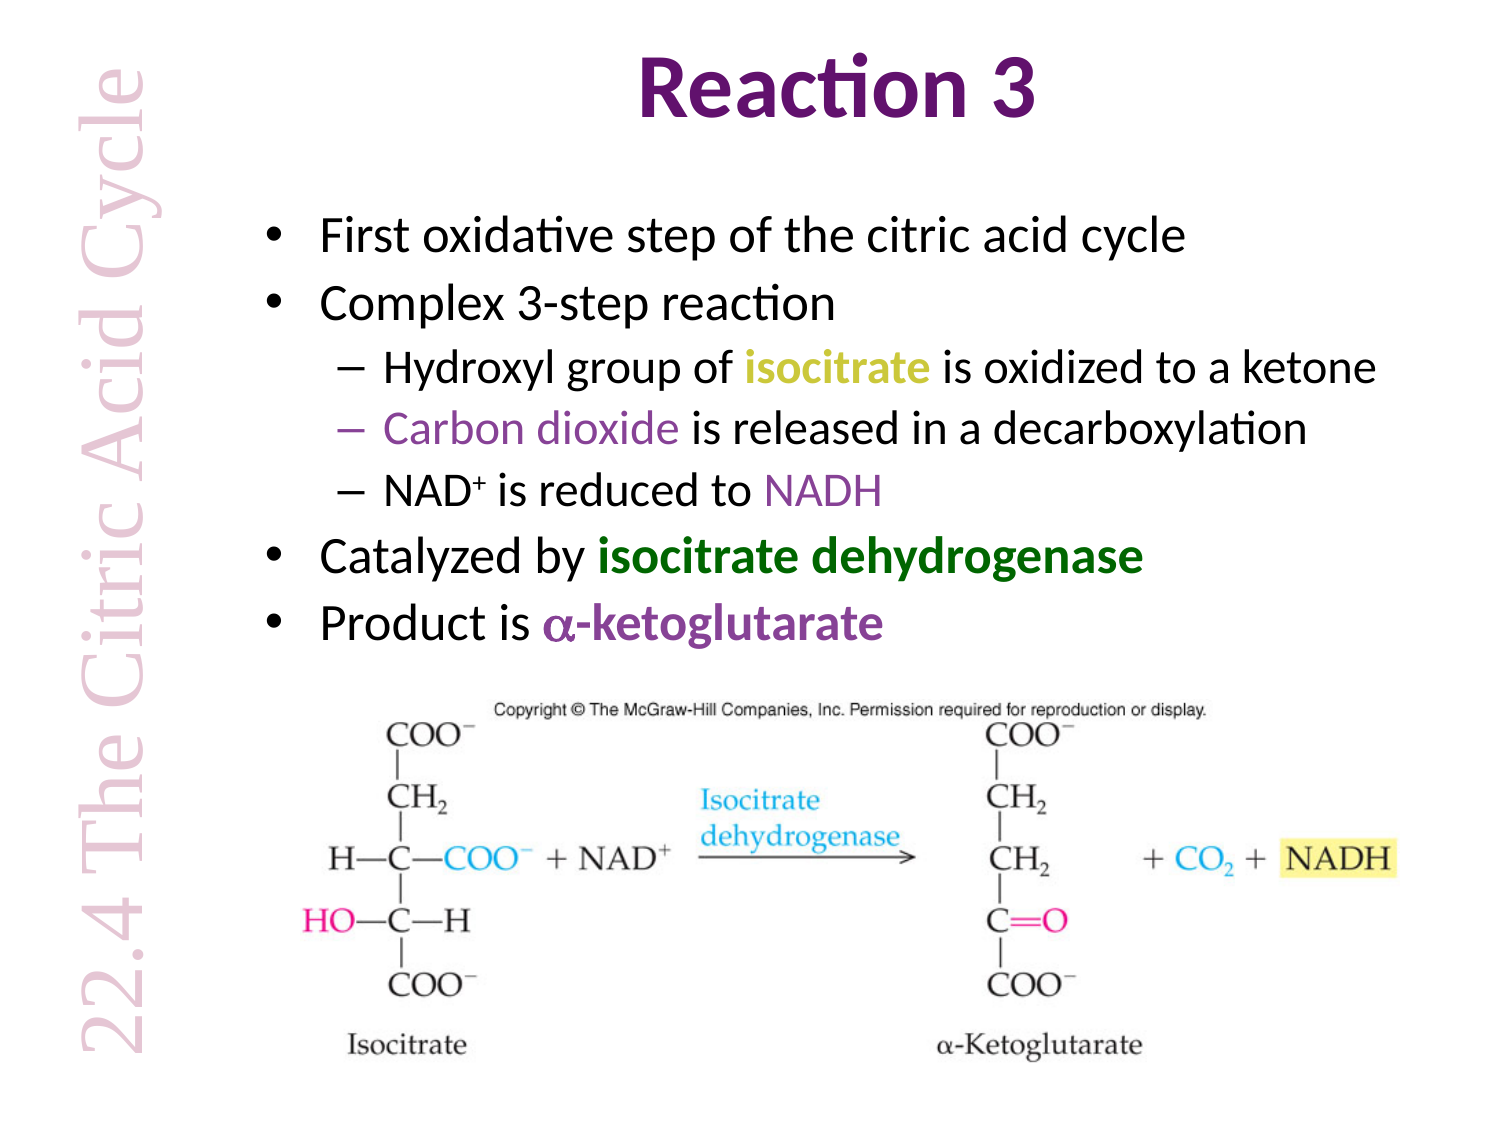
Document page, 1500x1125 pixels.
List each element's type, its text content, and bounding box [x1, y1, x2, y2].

picture [299, 699, 1401, 1066]
text_box 22.4 The Citric Acid Cycle [24, 25, 188, 1101]
title Reaction 3 [200, 12, 1475, 150]
list First oxidative step of the citric acid cycle Complex 3-step reaction Hydroxyl group of isocitrate is oxidized to a ketone Carbon dioxide is released in a decarboxylation NAD+ is reduced to NADH Catalyzed by isocitrate dehydrogenase Product is a-ketoglutarate [249, 200, 1463, 663]
